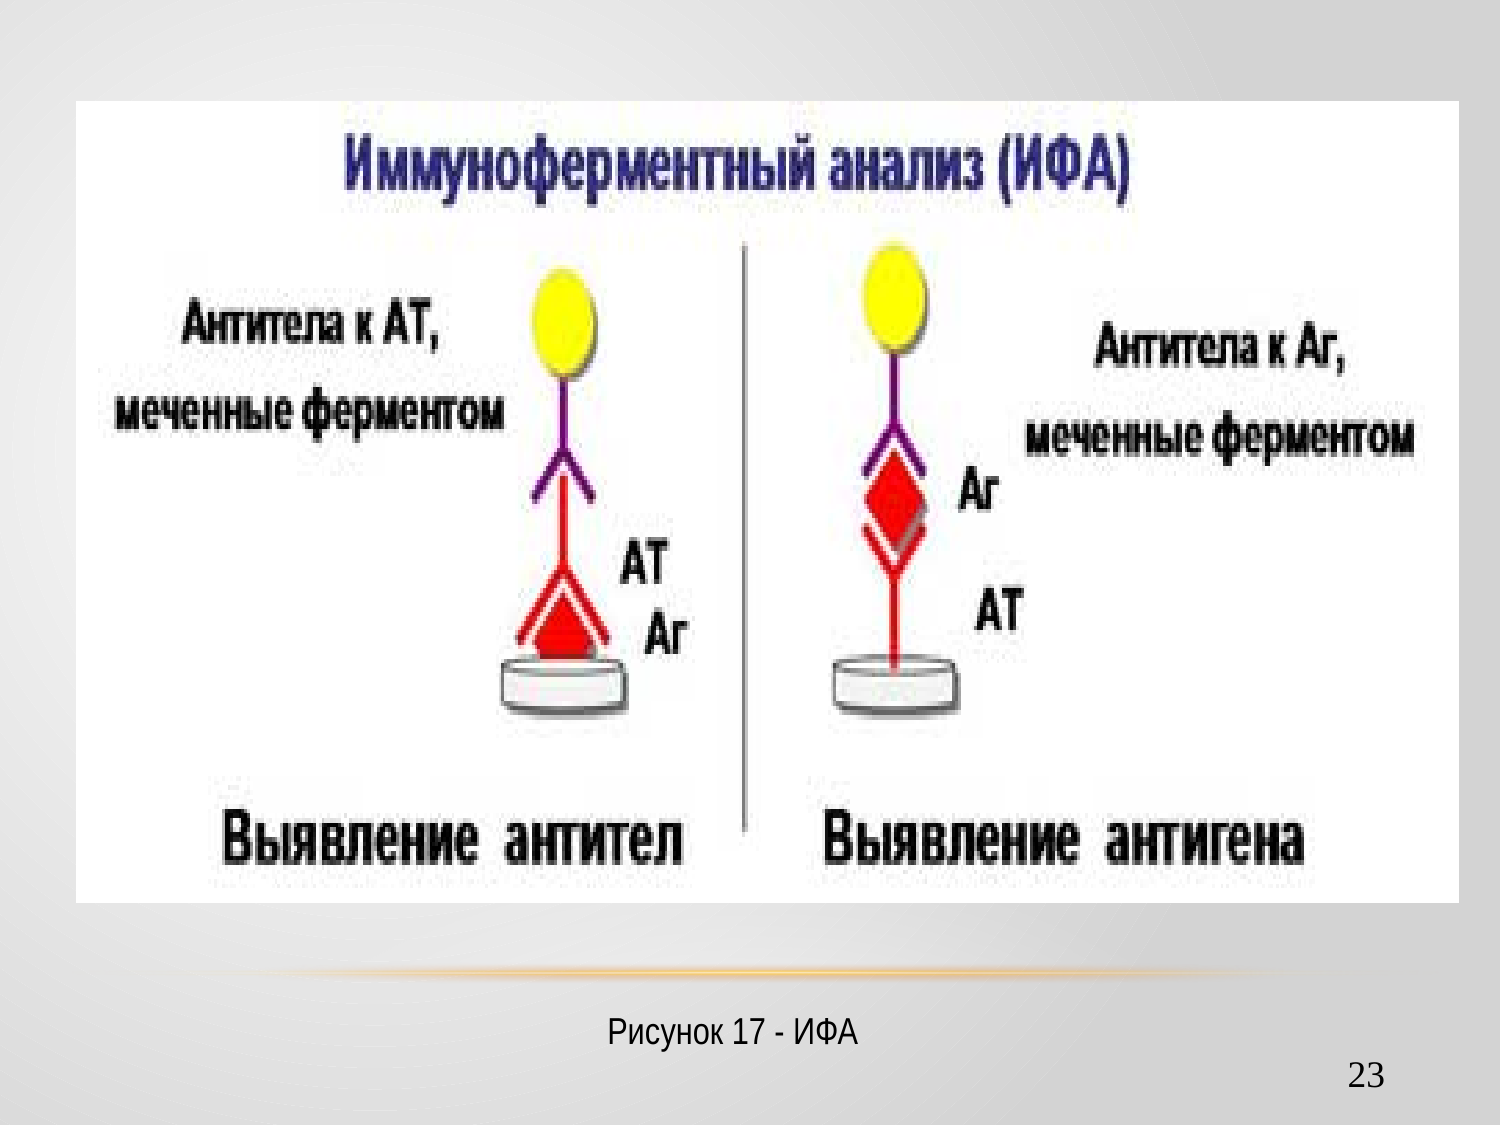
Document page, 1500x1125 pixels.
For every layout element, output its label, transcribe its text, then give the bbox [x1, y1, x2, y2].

picture [0, 0, 1500, 1125]
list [76, 101, 1459, 903]
text_box Рисунок 17 - ИФА [384, 999, 1082, 1060]
slide_number 23 [1237, 1042, 1400, 1103]
